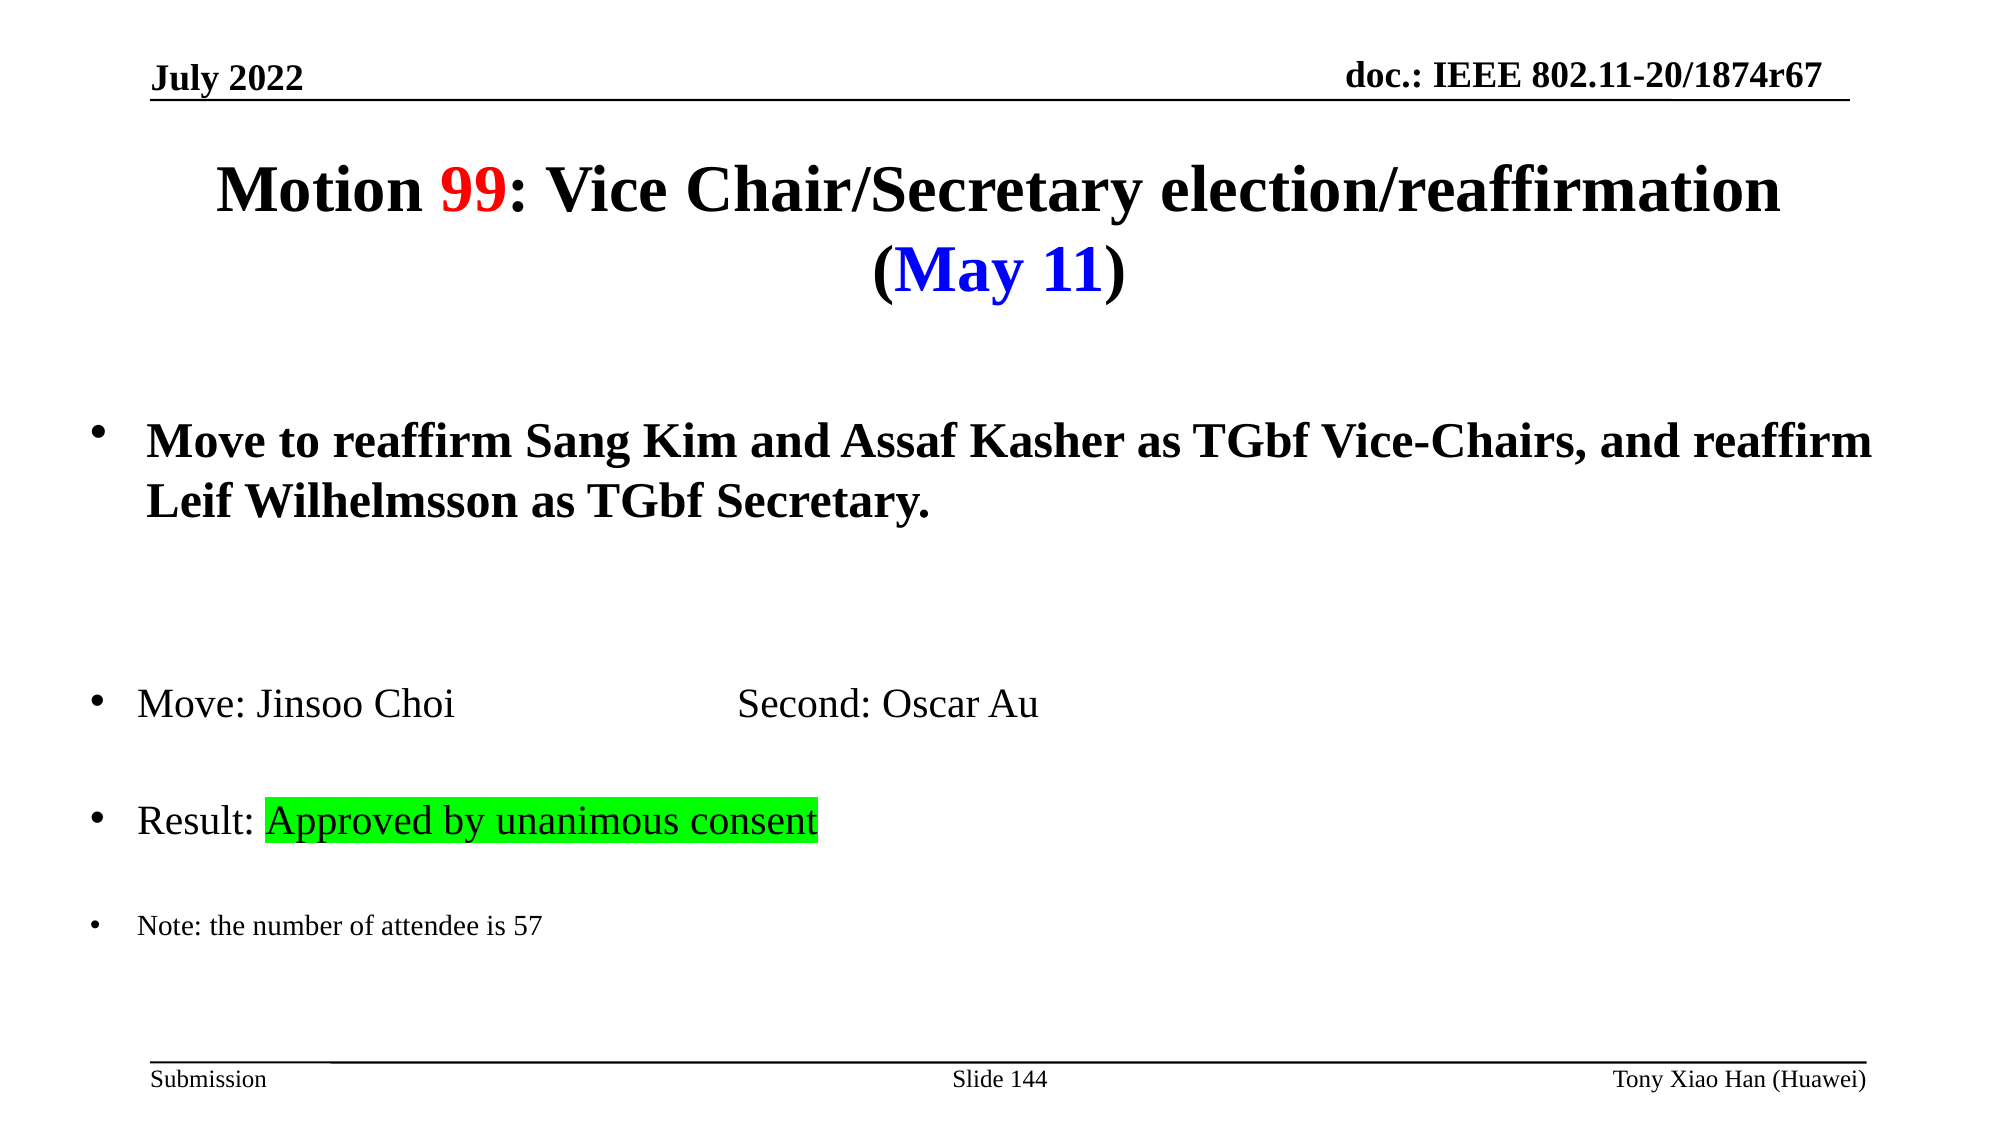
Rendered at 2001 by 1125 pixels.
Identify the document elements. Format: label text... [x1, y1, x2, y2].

text_box Motion 99: Vice Chair/Secretary election/reaffirmation (May 11) [75, 137, 1925, 275]
text_box Move to reaffirm Sang Kim and Assaf Kasher as TGbf Vice-Chairs, and reaffirm Leif Wilhelmsson as TGbf Secretary. Move: Jinsoo Choi Second: Oscar Au Result: Approved by unanimous consent Note: the number of attendee is 57 [75, 399, 1925, 1013]
